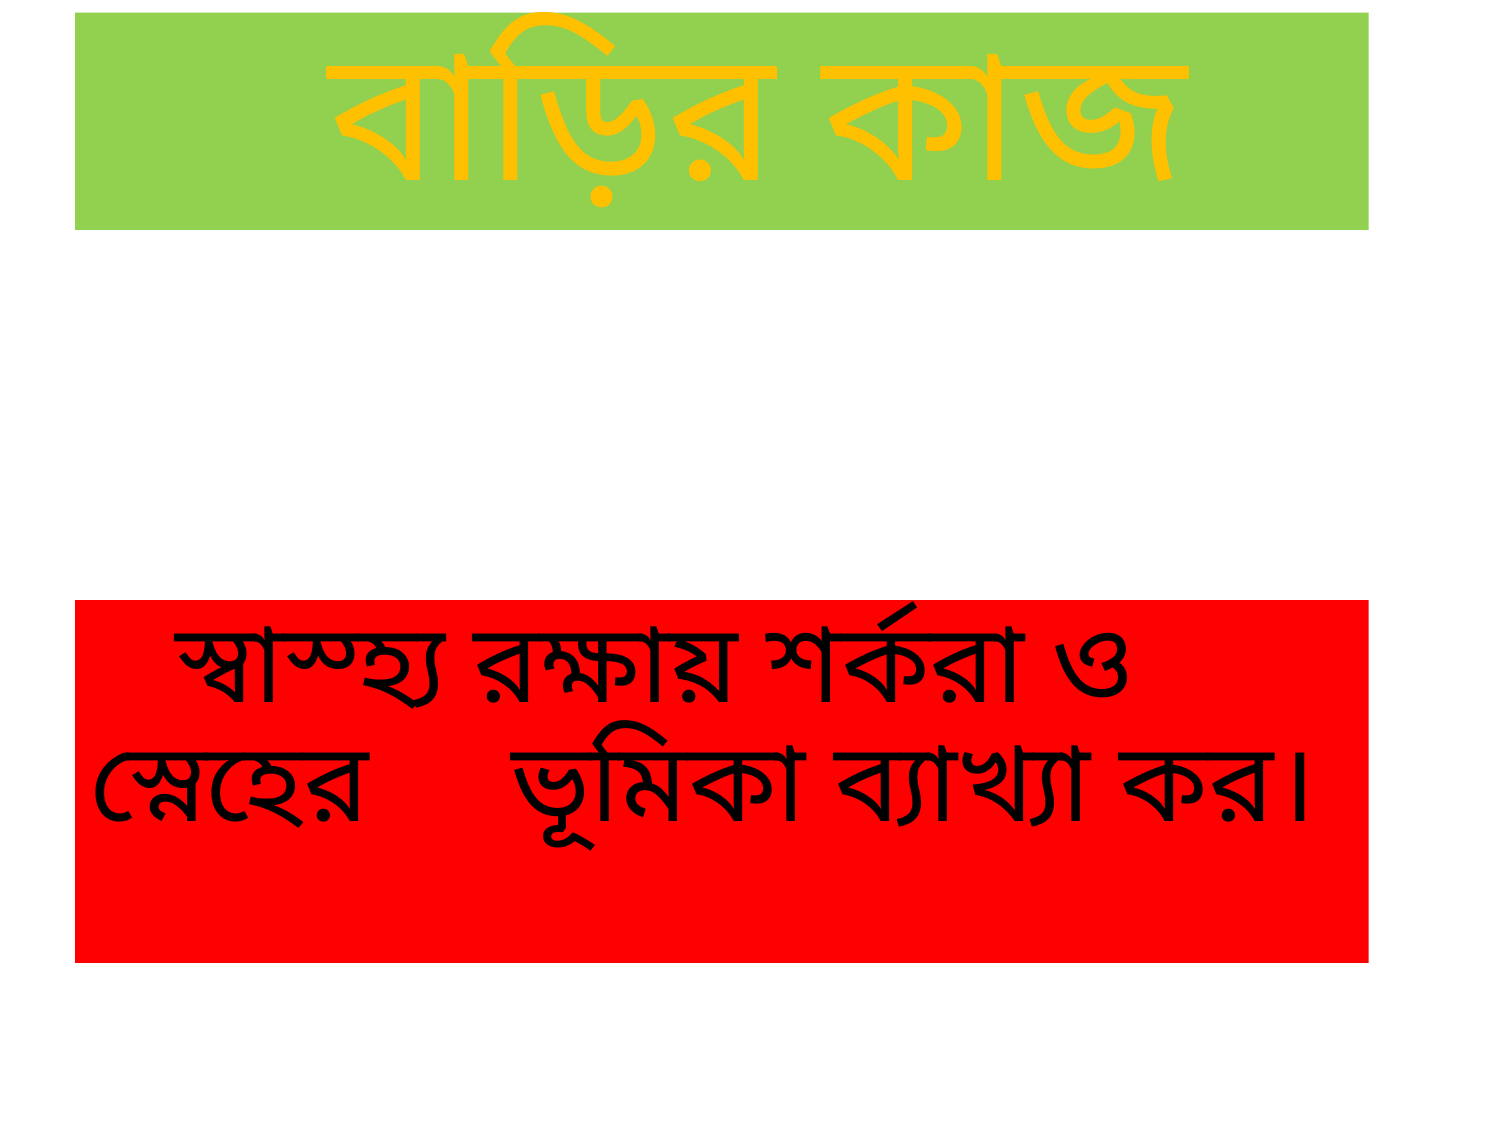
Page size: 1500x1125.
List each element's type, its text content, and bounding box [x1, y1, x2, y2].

title বাড়ির কাজ [75, 12, 1369, 230]
list স্বাস্হ্য রক্ষায় শর্করা ও স্নেহের ভূমিকা ব্যাখ্যা কর। [75, 600, 1369, 963]
